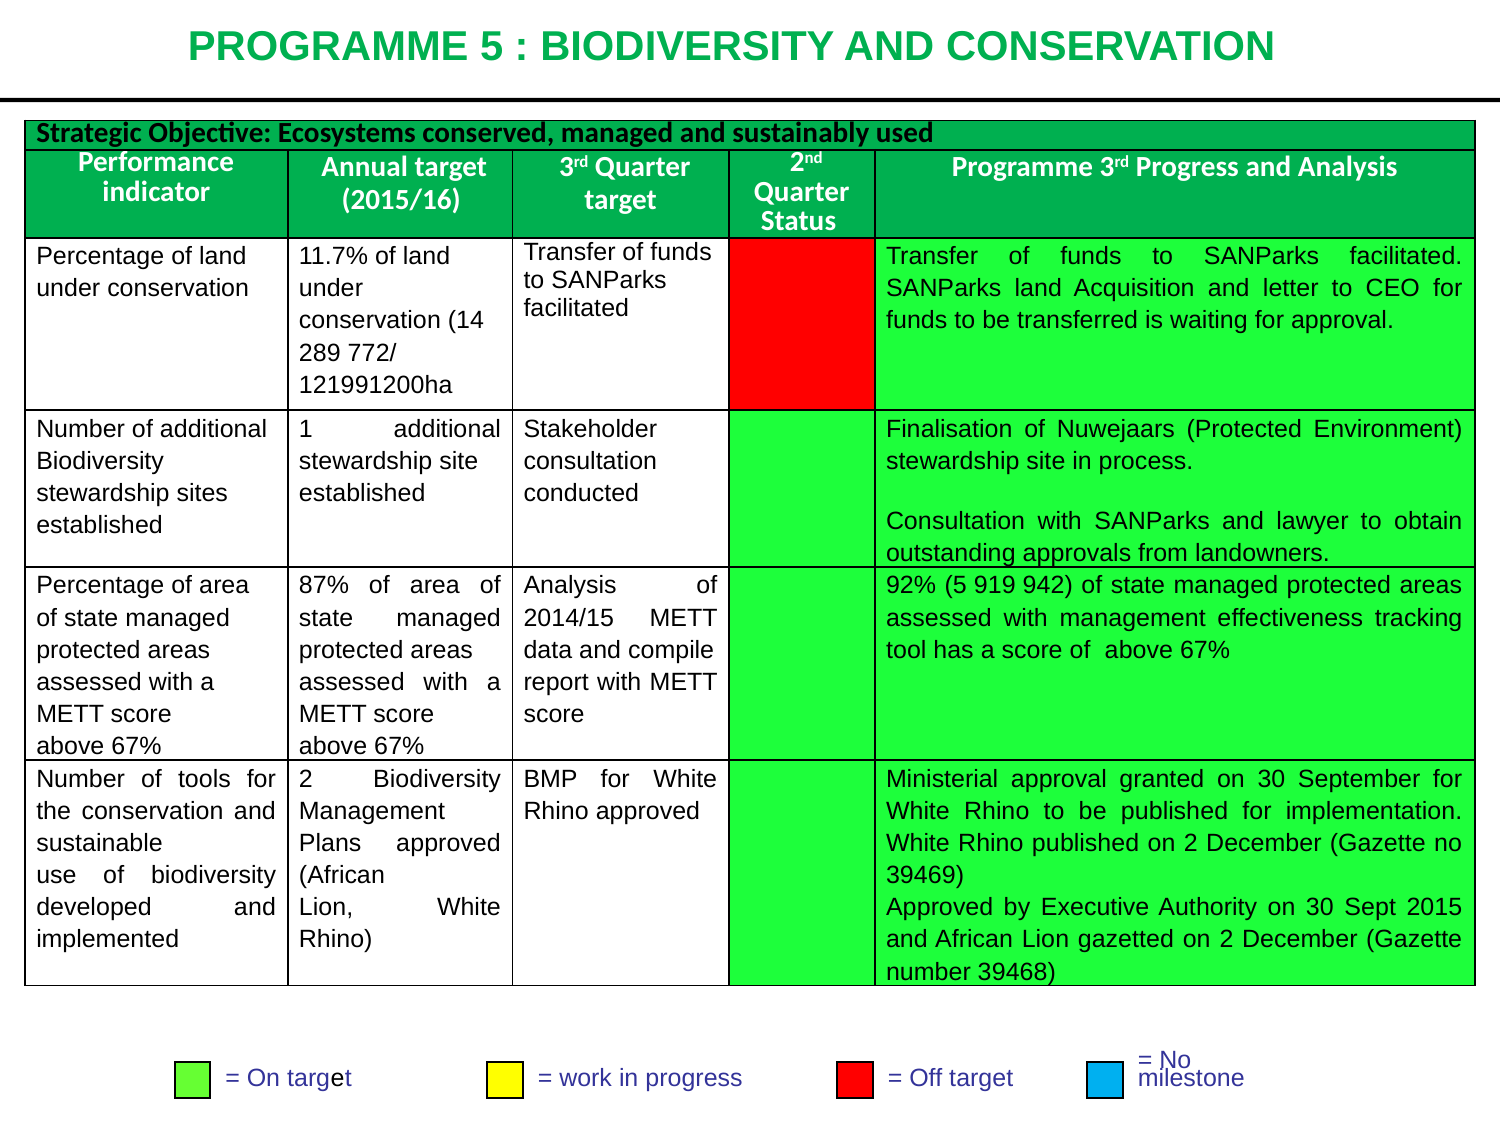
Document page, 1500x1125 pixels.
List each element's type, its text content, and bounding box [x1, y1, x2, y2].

table_cell [730, 411, 874, 566]
table_cell 1 additional stewardship site established [289, 411, 512, 566]
table_cell Transfer of funds to SANParks facilitated [513, 239, 728, 409]
table_cell Analysis of 2014/15 METT data and compile report with METT score [513, 568, 728, 759]
table_cell Number of tools for the conservation and sustainable use of biodiversity developed and implemented [26, 761, 287, 985]
table_cell 3rd Quarter target [513, 151, 728, 237]
table_cell [730, 568, 874, 759]
table_cell Percentage of area of state managed protected areas assessed with a METT score above 67% [26, 568, 287, 759]
table_cell BMP for White Rhino approved [513, 761, 728, 985]
table_cell Finalisation of Nuwejaars (Protected Environment) stewardship site in process. Consultation with SANParks and lawyer to obtain outstanding approvals from landowners. [876, 411, 1474, 566]
table_cell 92% (5 919 942) of state managed protected areas assessed with management effectiveness tracking tool has a score of above 67% [876, 568, 1474, 759]
table_cell Programme 3rd Progress and Analysis [876, 151, 1474, 237]
table_cell Ministerial approval granted on 30 September for White Rhino to be published for implementation. White Rhino published on 2 December (Gazette no 39469) Approved by Executive Authority on 30 Sept 2015 and African Lion gazetted on 2 December (Gazette number 39468) [876, 761, 1474, 985]
table_cell Transfer of funds to SANParks facilitated. SANParks land Acquisition and letter to CEO for funds to be transferred is waiting for approval. [876, 239, 1474, 409]
table_header Strategic Objective: Ecosystems conserved, managed and sustainably used [26, 121, 1474, 149]
table_cell Annual target (2015/16) [289, 151, 512, 237]
title PROGRAMME 5 : BIODIVERSITY AND CONSERVATION [0, 12, 1475, 75]
table_cell 2nd Quarter Status [730, 151, 874, 237]
table_cell Percentage of land under conservation [26, 239, 287, 409]
table_cell 87% of area of state managed protected areas assessed with a METT score above 67% [289, 568, 512, 759]
table_cell Number of additional Biodiversity stewardship sites established [26, 411, 287, 566]
table_cell [730, 761, 874, 985]
table_cell 11.7% of land under conservation (14 289 772/ 121991200ha [289, 239, 512, 409]
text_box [174, 1062, 1124, 1099]
table_cell Performance indicator [26, 151, 287, 237]
table_cell 2 Biodiversity Management Plans approved (African Lion, White Rhino) [289, 761, 512, 985]
table_cell [730, 239, 874, 409]
table_cell Stakeholder consultation conducted [513, 411, 728, 566]
